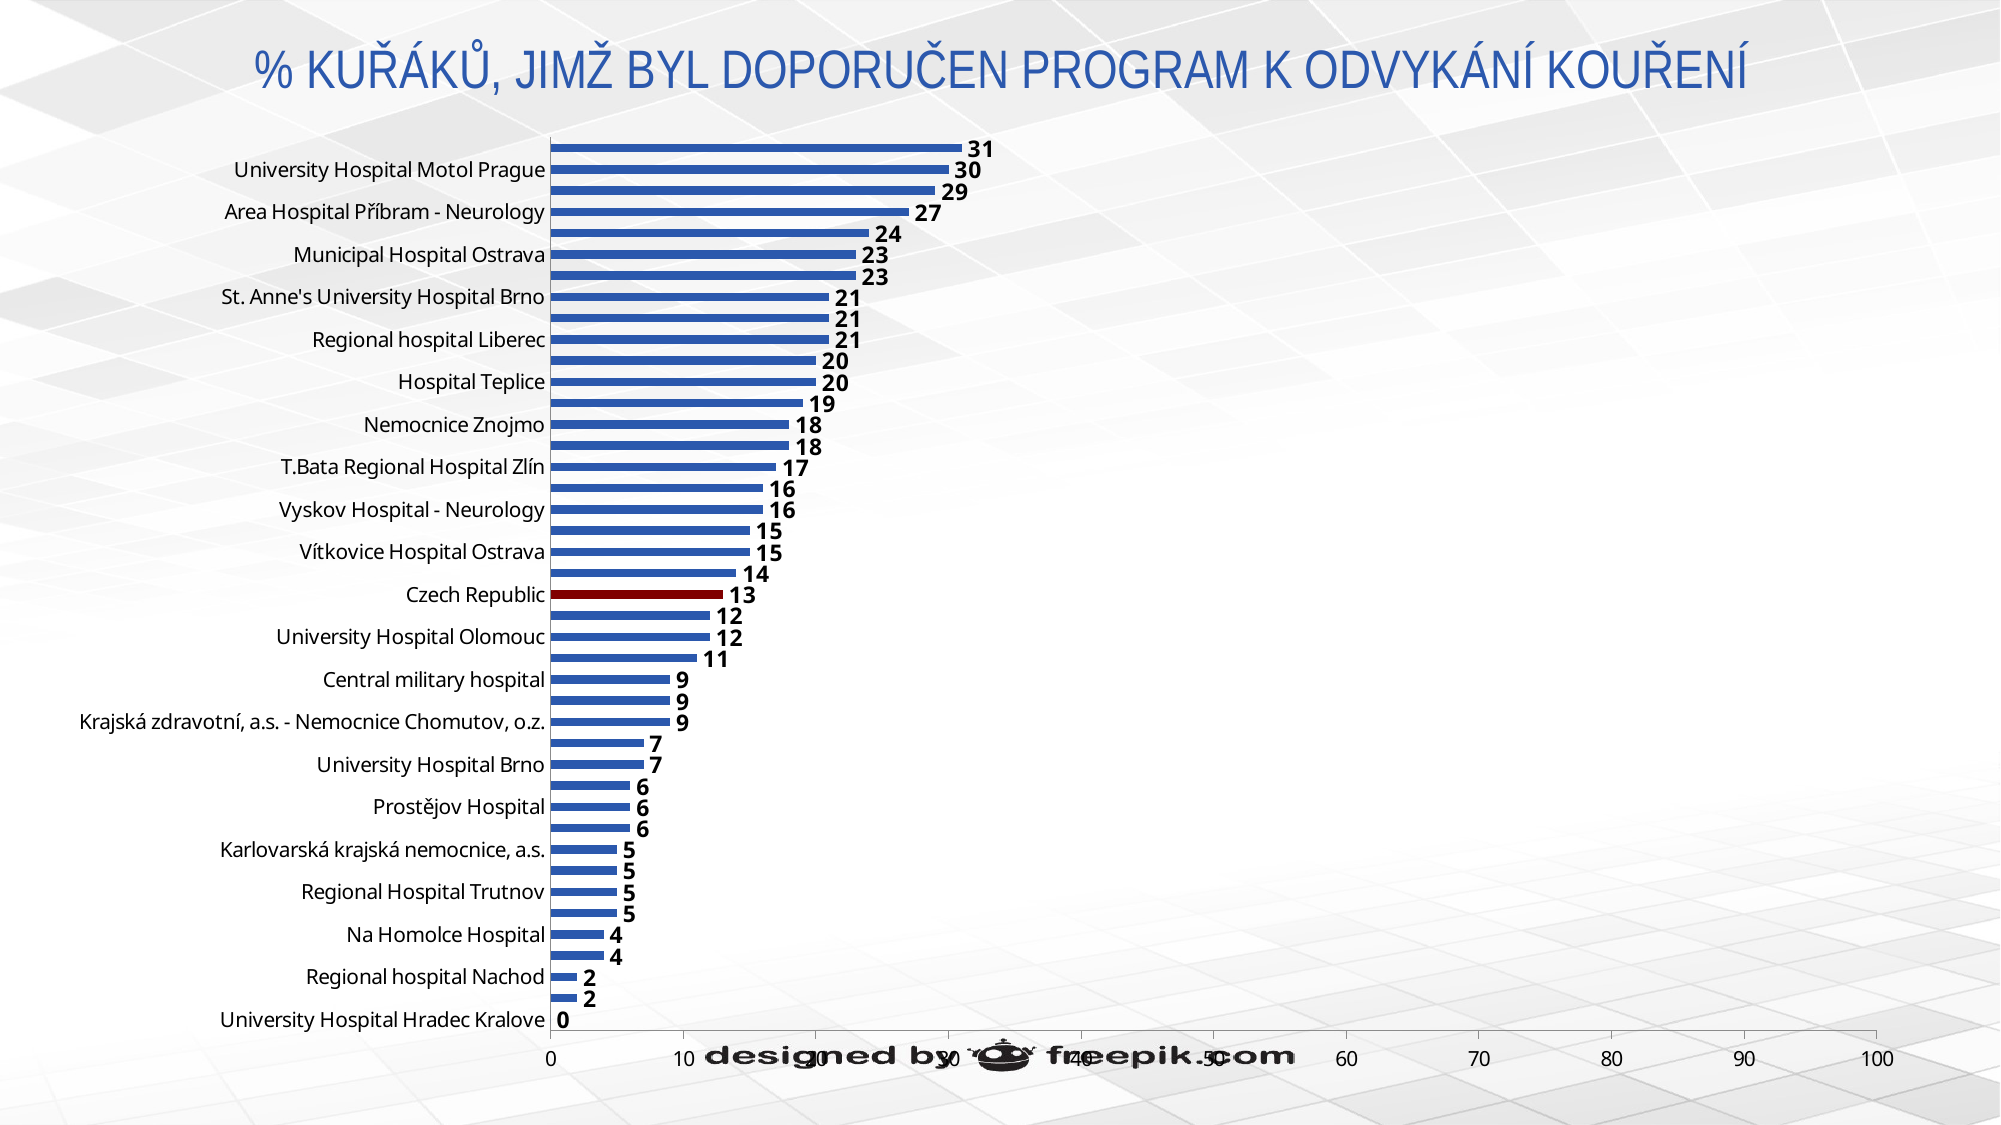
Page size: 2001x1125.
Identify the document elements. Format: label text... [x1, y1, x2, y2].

picture [0, 0, 2001, 1125]
chart [41, 118, 1932, 1093]
title % KUŘÁKŮ, JIMŽ BYL DOPORUČEN PROGRAM K ODVYKÁNÍ KOUŘENÍ [43, 35, 1962, 107]
